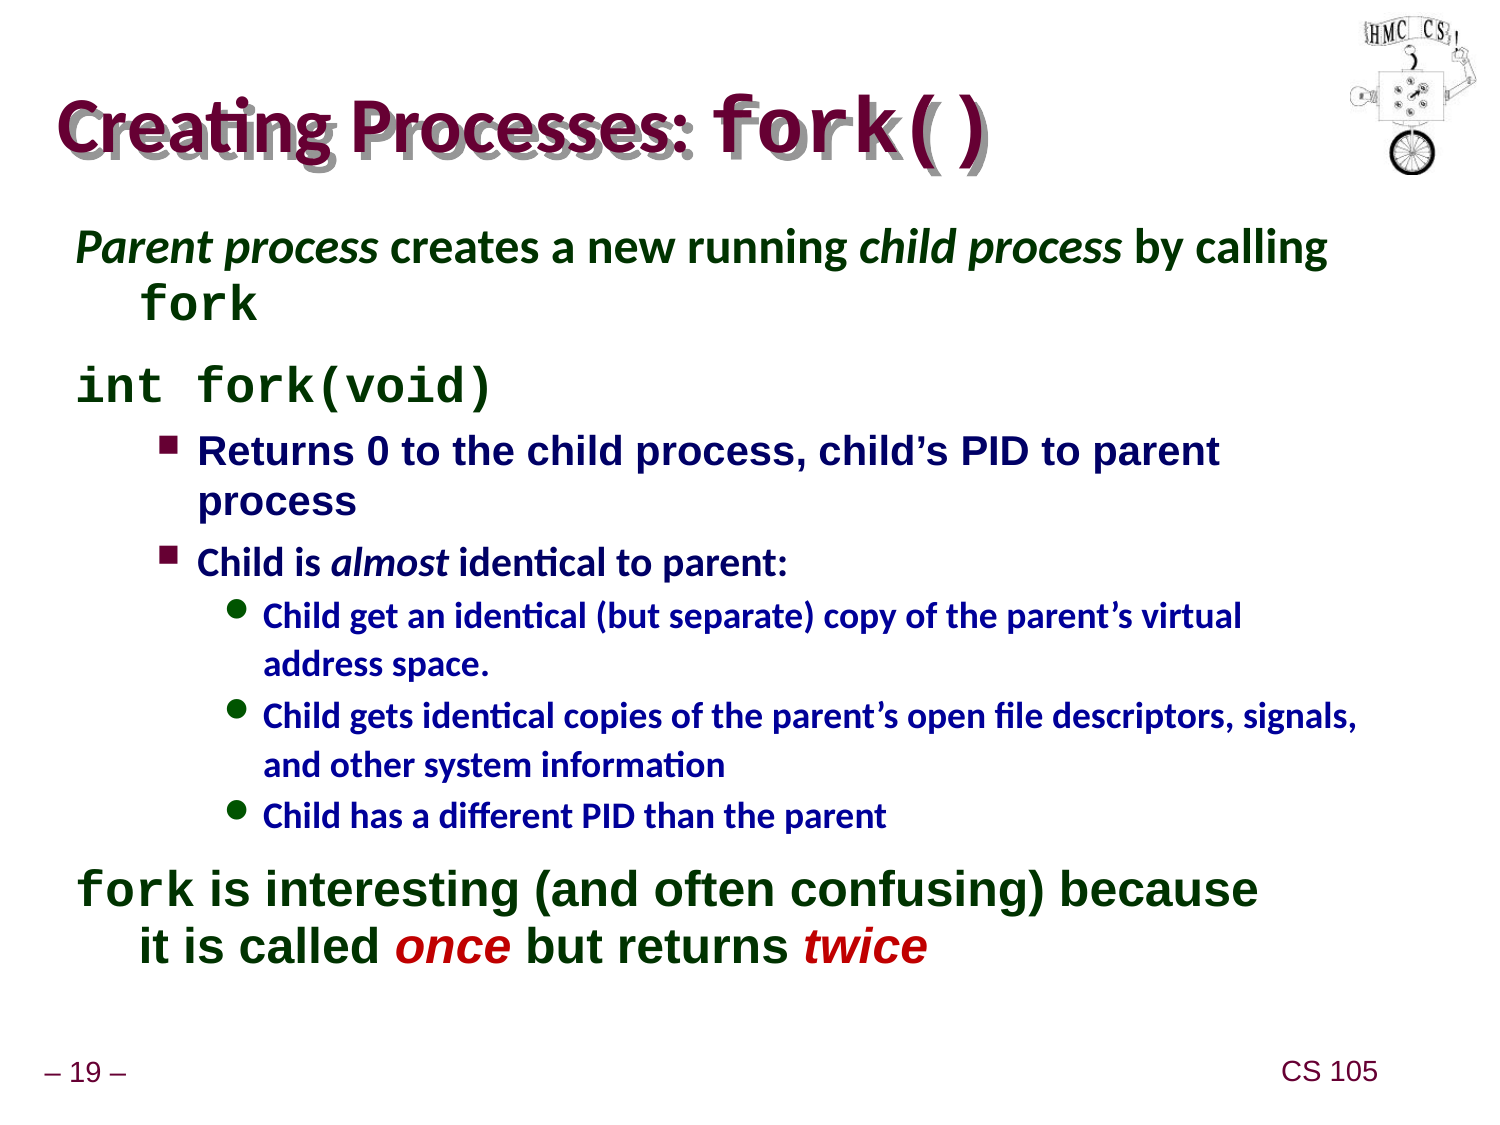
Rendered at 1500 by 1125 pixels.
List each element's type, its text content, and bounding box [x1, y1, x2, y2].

picture [1350, 12, 1477, 175]
list Parent process creates a new running child process by calling fork int fork(void) Returns 0 to the child process, child’s PID to parent process Child is almost identical to parent: Child get an identical (but separate) copy of the parent’s virtual address space. Child gets identical copies of the parent’s open file descriptors, signals, and other system information Child has a different PID than the parent fork is interesting (and often confusing) because it is called once but returns twice [60, 210, 1376, 1075]
title Creating Processes: fork() [57, 80, 1233, 175]
